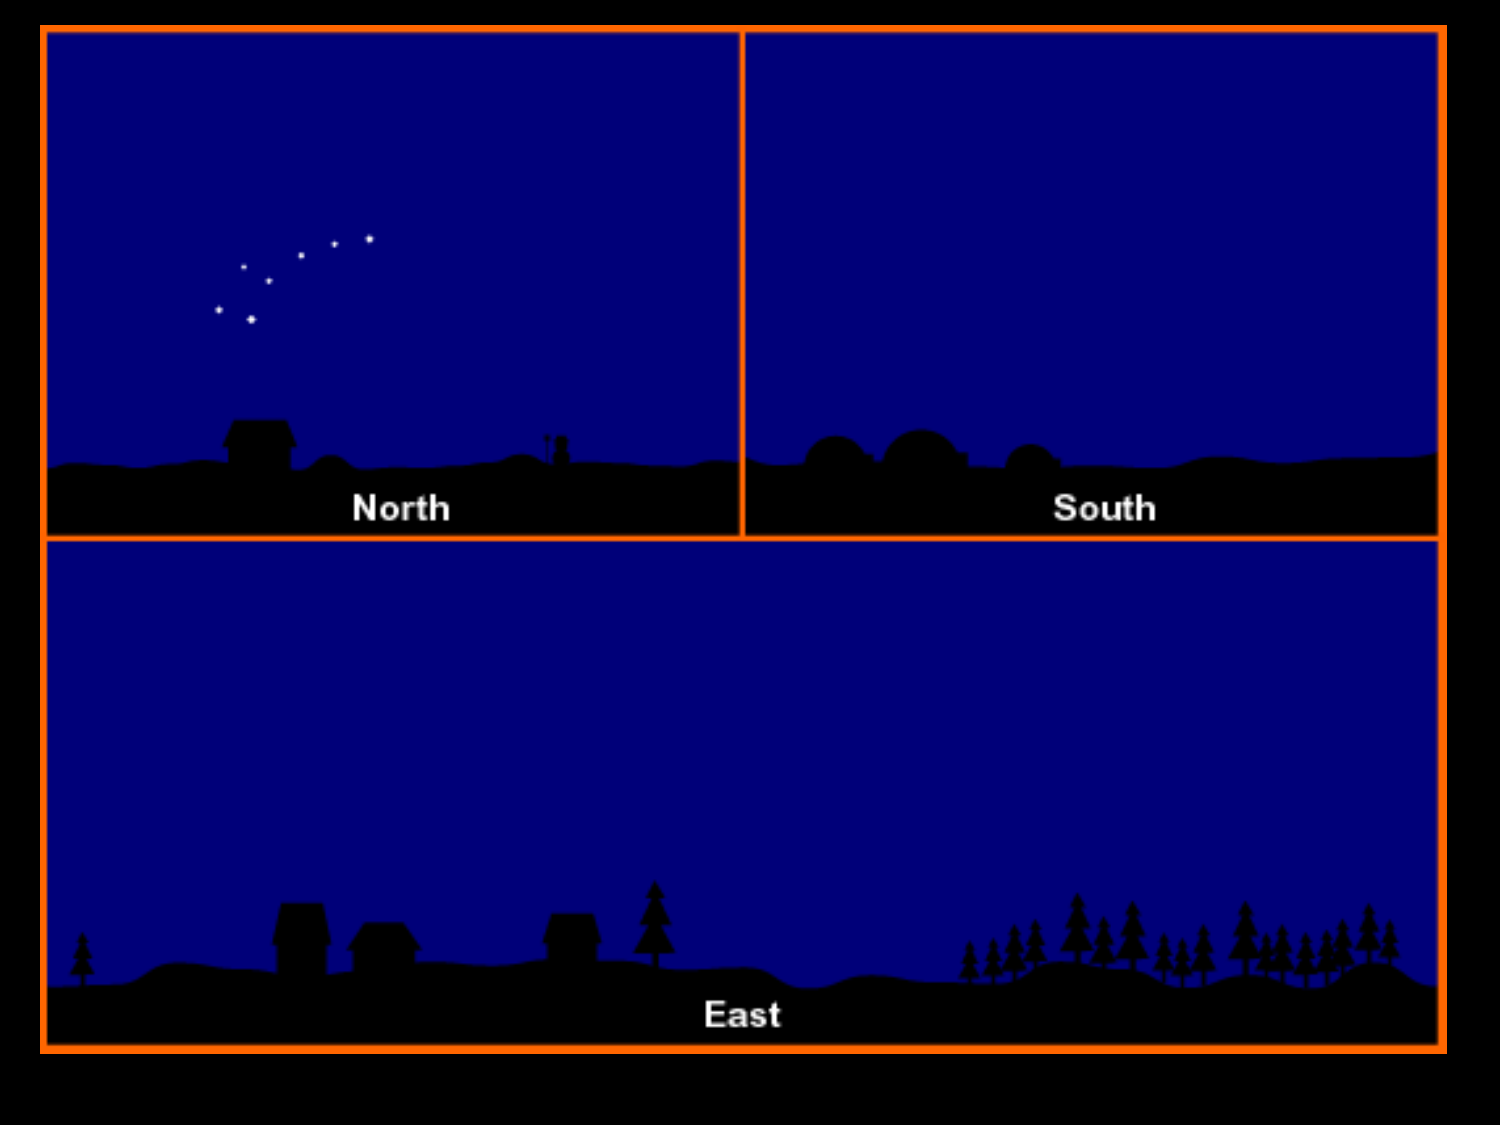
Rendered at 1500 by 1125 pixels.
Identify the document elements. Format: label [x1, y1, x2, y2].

picture [40, 25, 1447, 1054]
